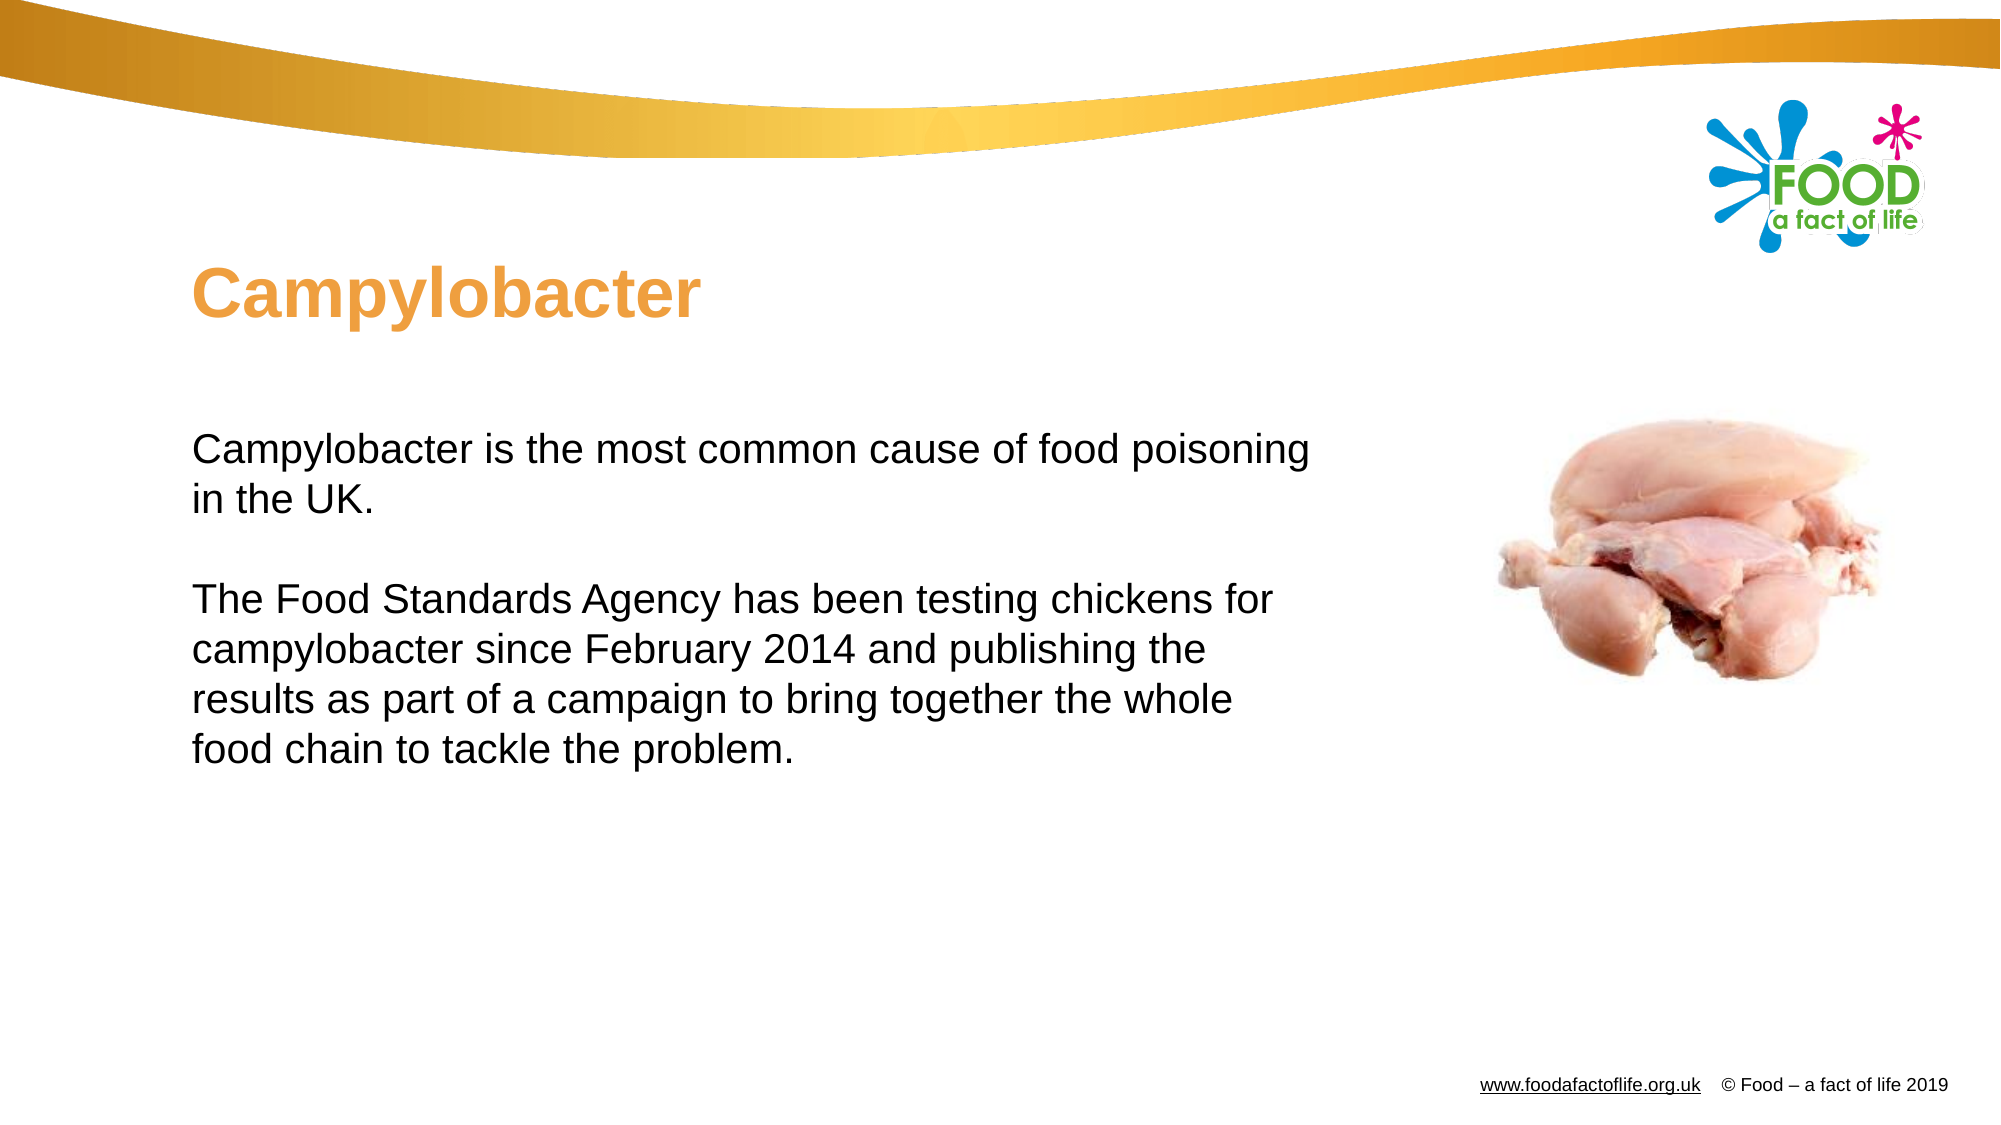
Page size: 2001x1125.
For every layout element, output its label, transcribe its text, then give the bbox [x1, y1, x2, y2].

picture [0, 0, 2000, 1125]
subtitle Campylobacter is the most common cause of food poisoning in the UK. The Food Standards Agency has been testing chickens for campylobacter since February 2014 and publishing the results as part of a campaign to bring together the whole food chain to tackle the problem. [191, 421, 1314, 1013]
title Campylobacter [191, 256, 1787, 375]
